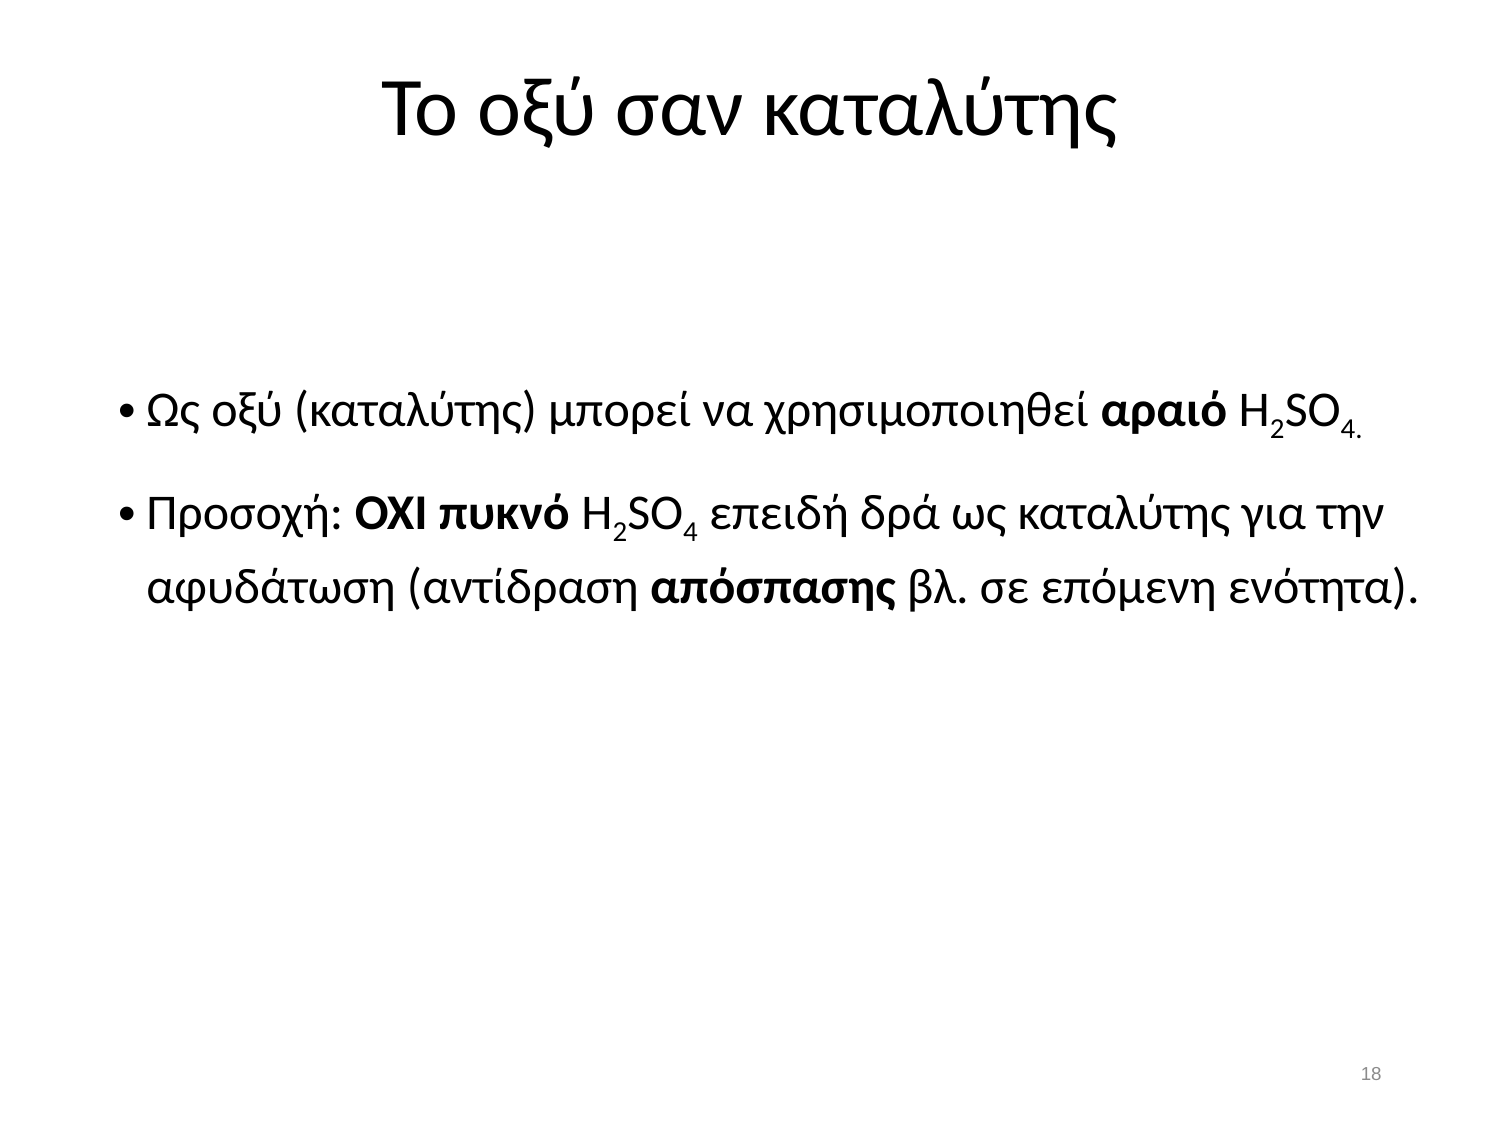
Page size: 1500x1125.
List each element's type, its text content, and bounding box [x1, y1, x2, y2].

title Το οξύ σαν καταλύτης [103, 0, 1397, 218]
list Ως οξύ (καταλύτης) μπορεί να χρησιμοποιηθεί αραιό H2SO4. Προσοχή: ΟΧΙ πυκνό H2SO4 επειδή δρά ως καταλύτης για την αφυδάτωση (αντίδραση απόσπασης βλ. σε επόμενη ενότητα). [103, 361, 1447, 1014]
slide_number 17 [1059, 1042, 1397, 1103]
